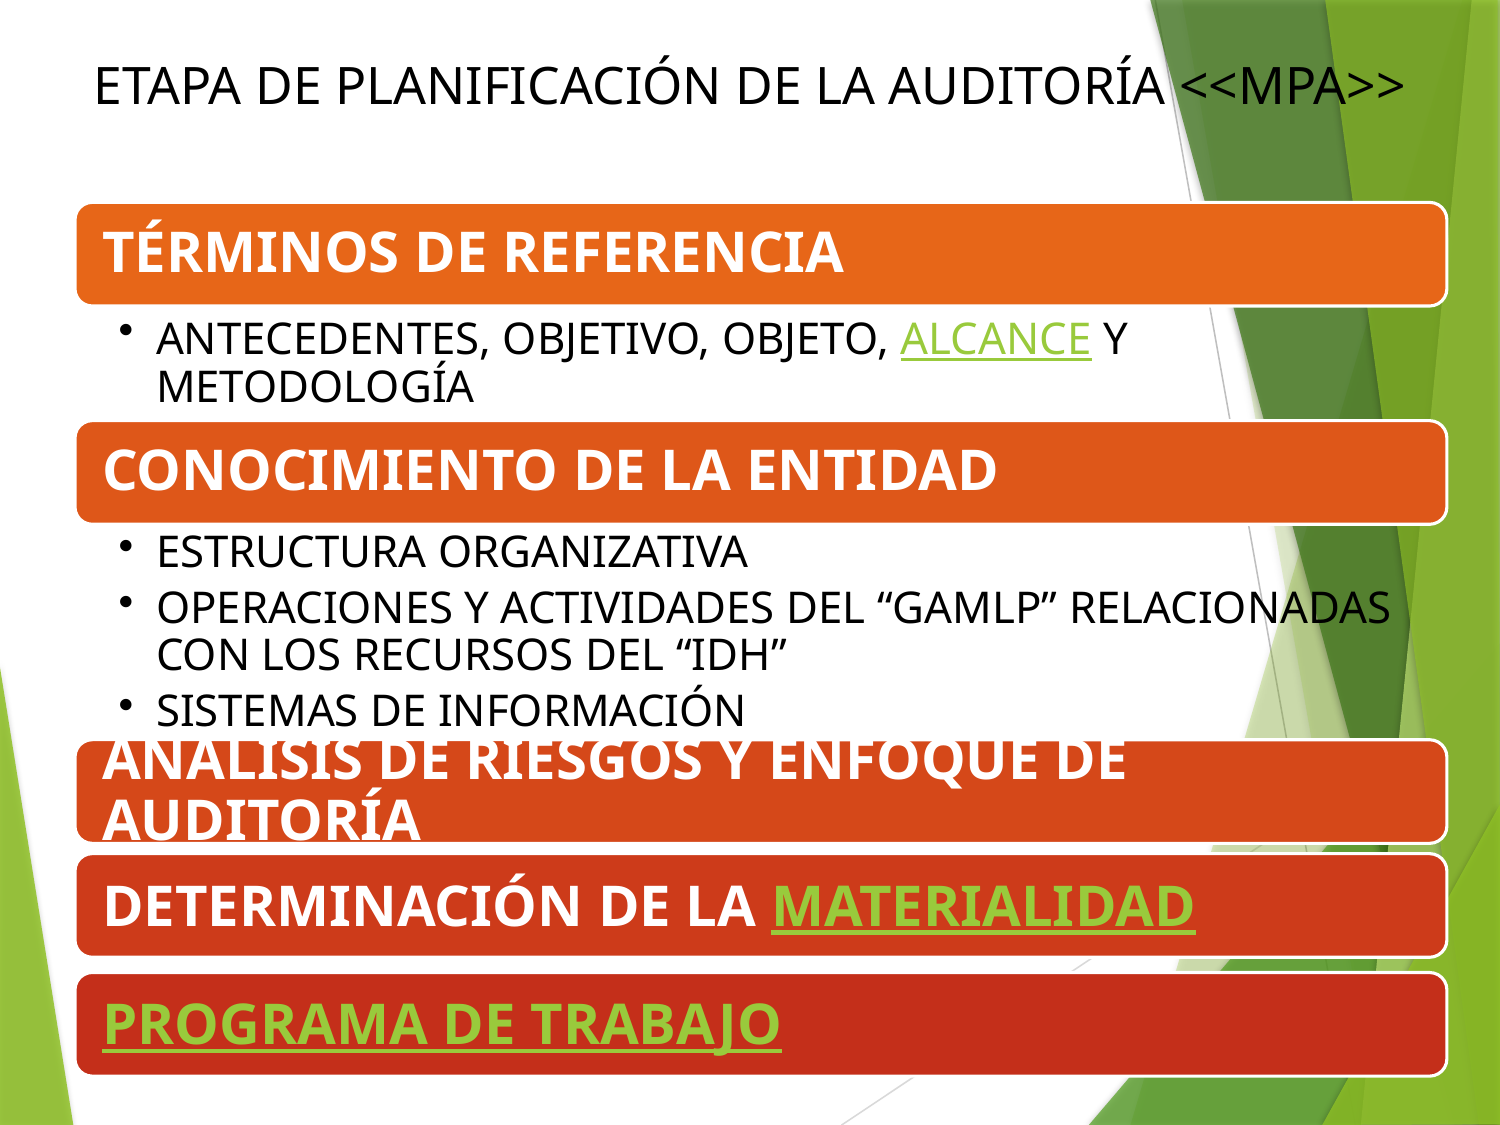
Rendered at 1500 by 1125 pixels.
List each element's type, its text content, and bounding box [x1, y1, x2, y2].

title ETAPA DE PLANIFICACIÓN DE LA AUDITORÍA <<MPA>> [75, 45, 1425, 185]
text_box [74, 195, 1448, 1083]
